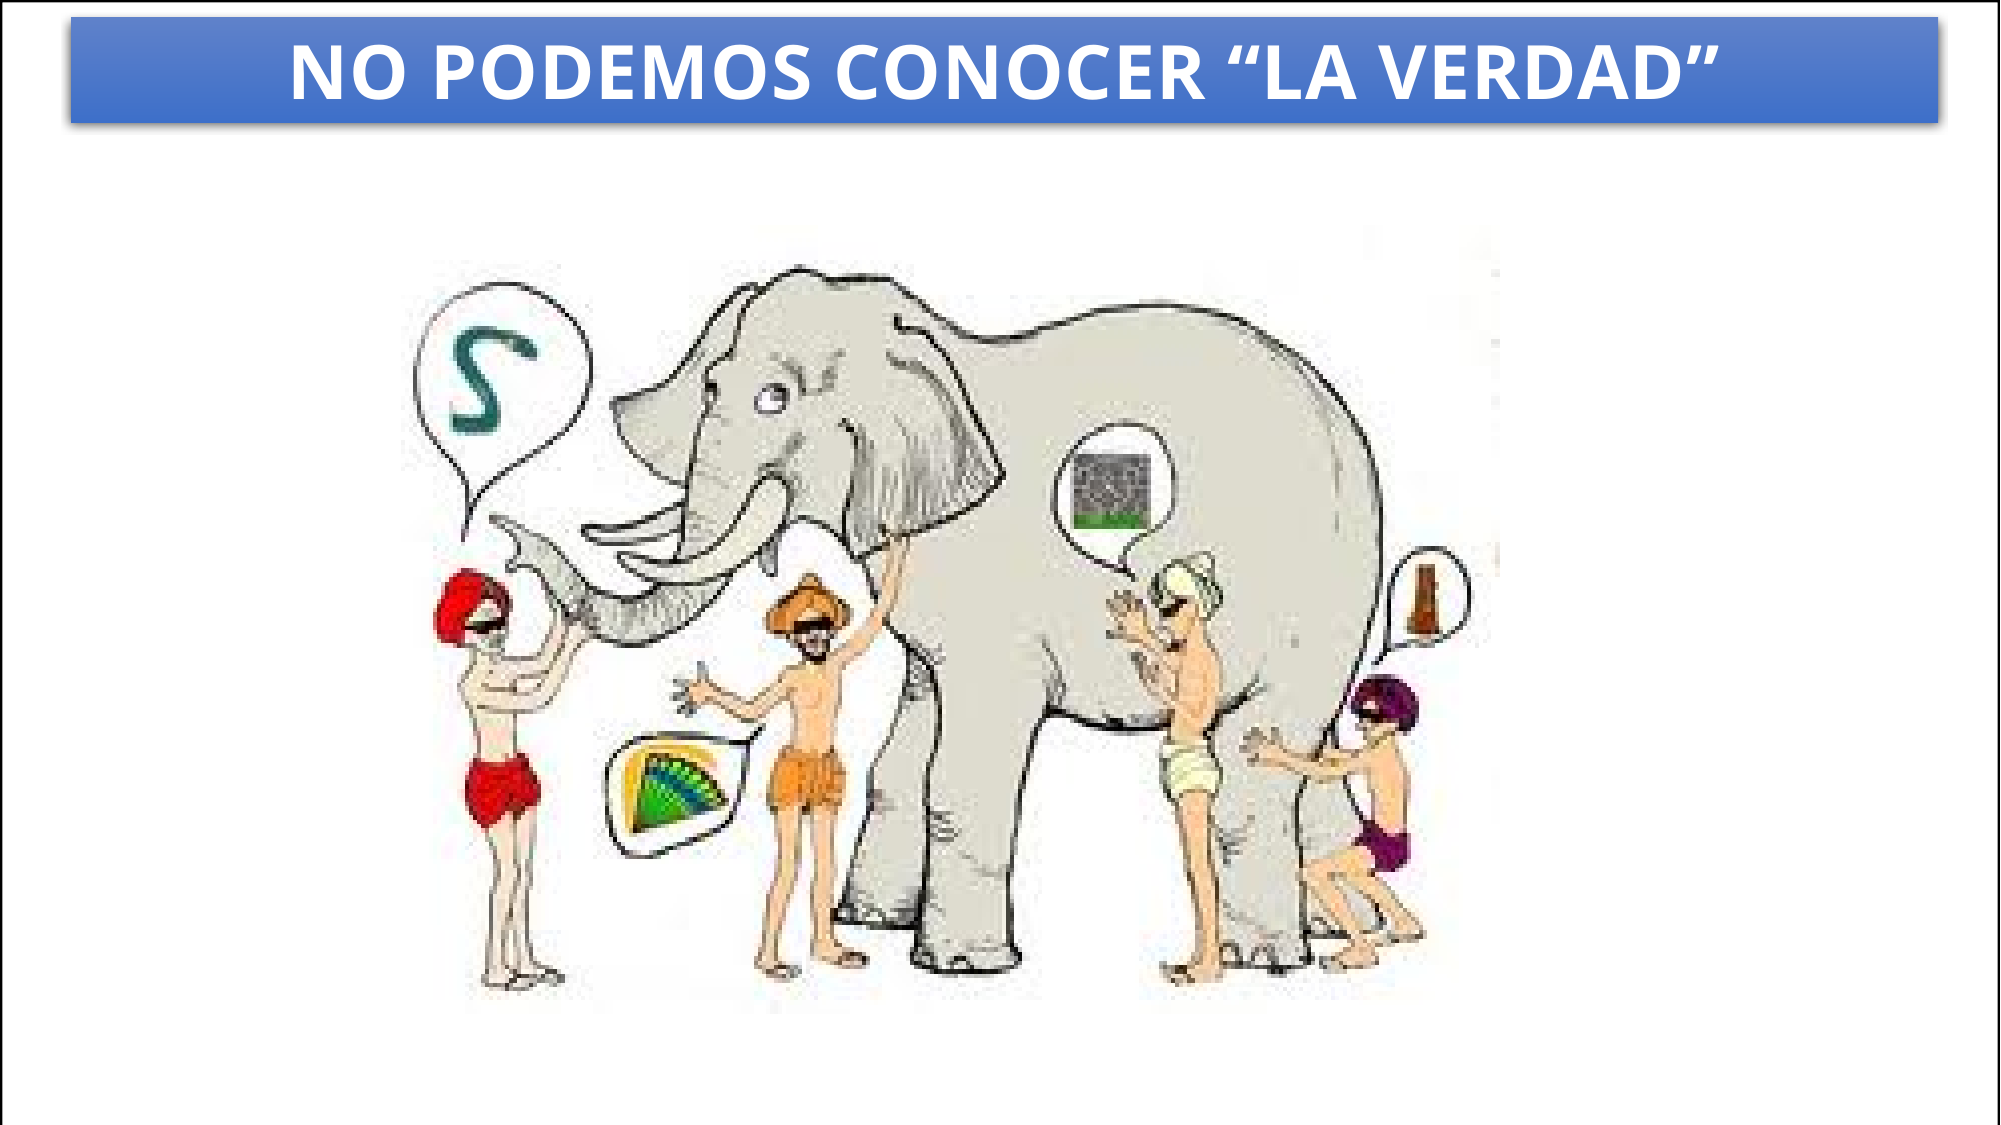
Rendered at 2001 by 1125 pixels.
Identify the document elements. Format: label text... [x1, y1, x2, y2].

text_box [0, 0, 2000, 1125]
text_box NO PODEMOS CONOCER “LA VERDAD” [71, 17, 1939, 123]
picture [369, 225, 1500, 1014]
